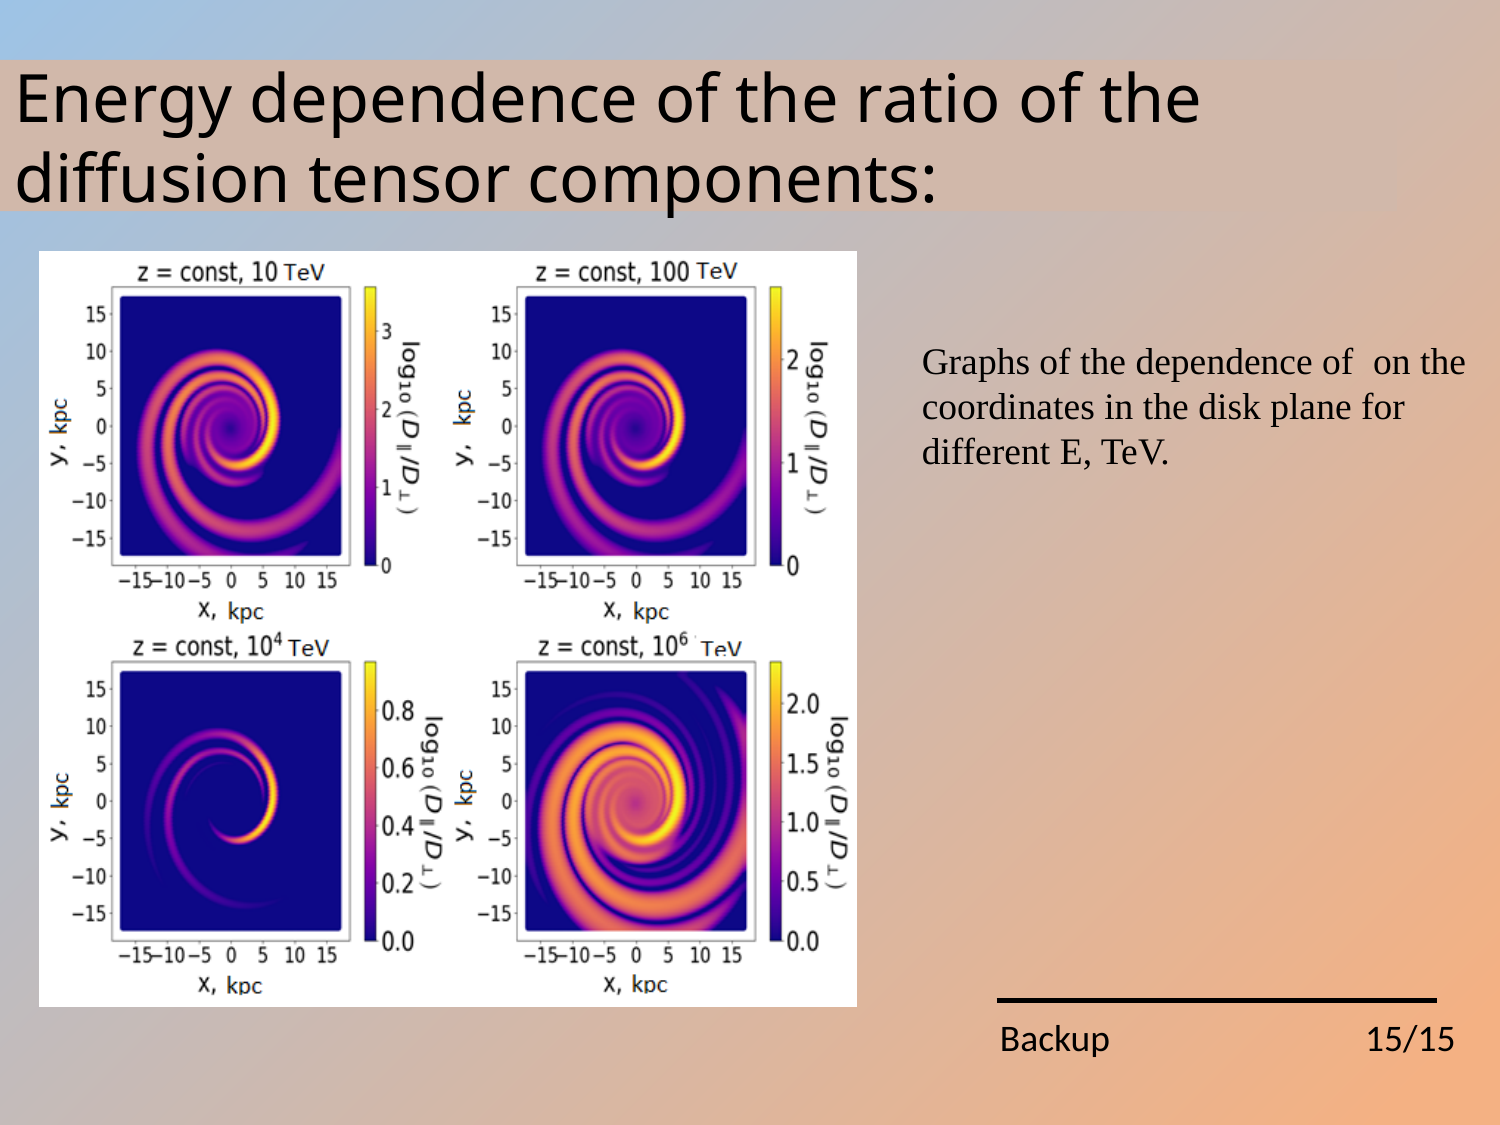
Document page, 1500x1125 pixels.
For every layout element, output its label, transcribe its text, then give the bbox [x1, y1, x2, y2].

text_box Energy dependence of the ratio of the diffusion tensor components: [0, 59, 1398, 212]
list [39, 251, 857, 1007]
text_box Backup [985, 1006, 1126, 1112]
text_box 15/15 [1342, 1006, 1471, 1067]
